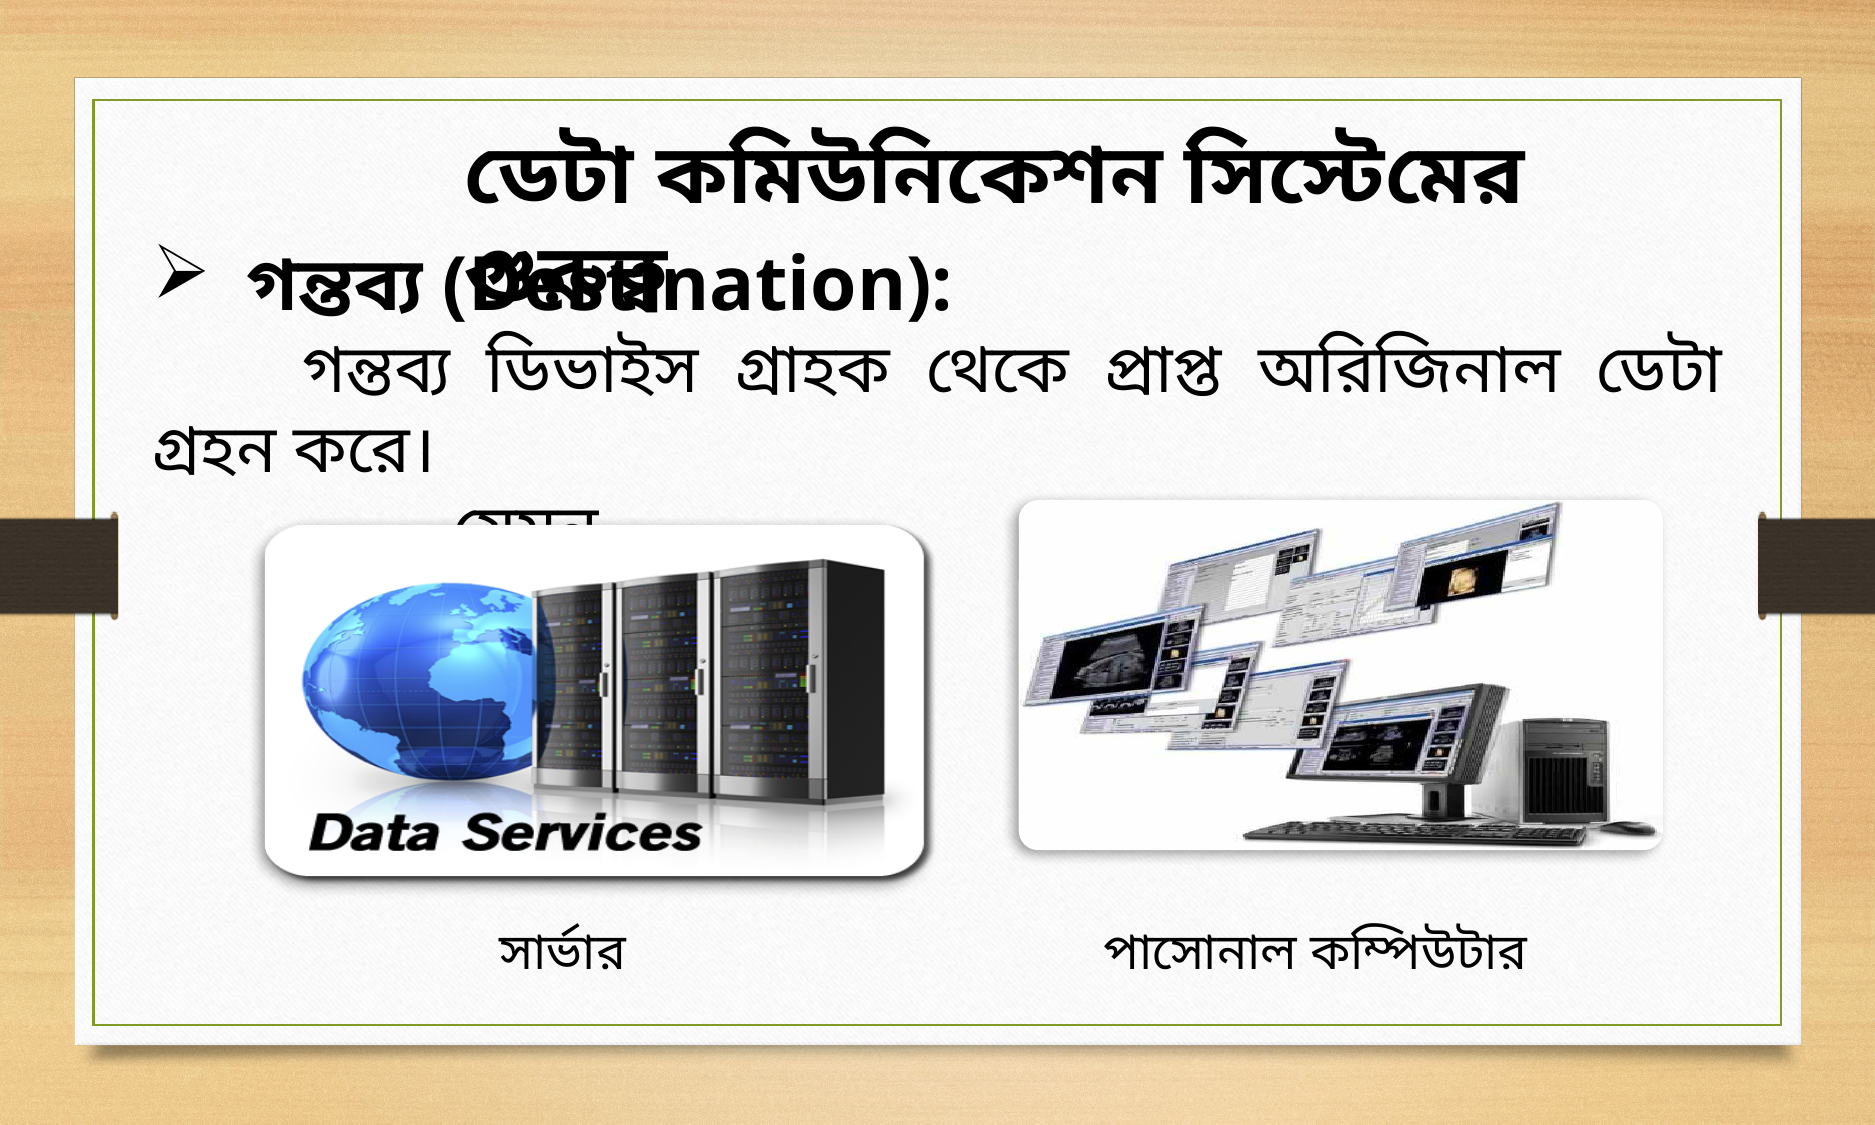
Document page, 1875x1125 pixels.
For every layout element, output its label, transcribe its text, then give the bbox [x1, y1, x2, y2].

text_box ডেটা কমিউনিকেশন সিস্টেমের গুরুত্ব [449, 112, 1588, 228]
text_box গন্তব্য (Destination): গন্তব্য ডিভাইস গ্রাহক থেকে প্রাপ্ত অরিজিনাল ডেটা গ্রহন করে। যেমন- [137, 228, 1738, 654]
text_box পাসোনাল কম্পিউটার [1088, 912, 1543, 988]
picture [0, 0, 1875, 1125]
text_box সার্ভার [484, 912, 654, 988]
